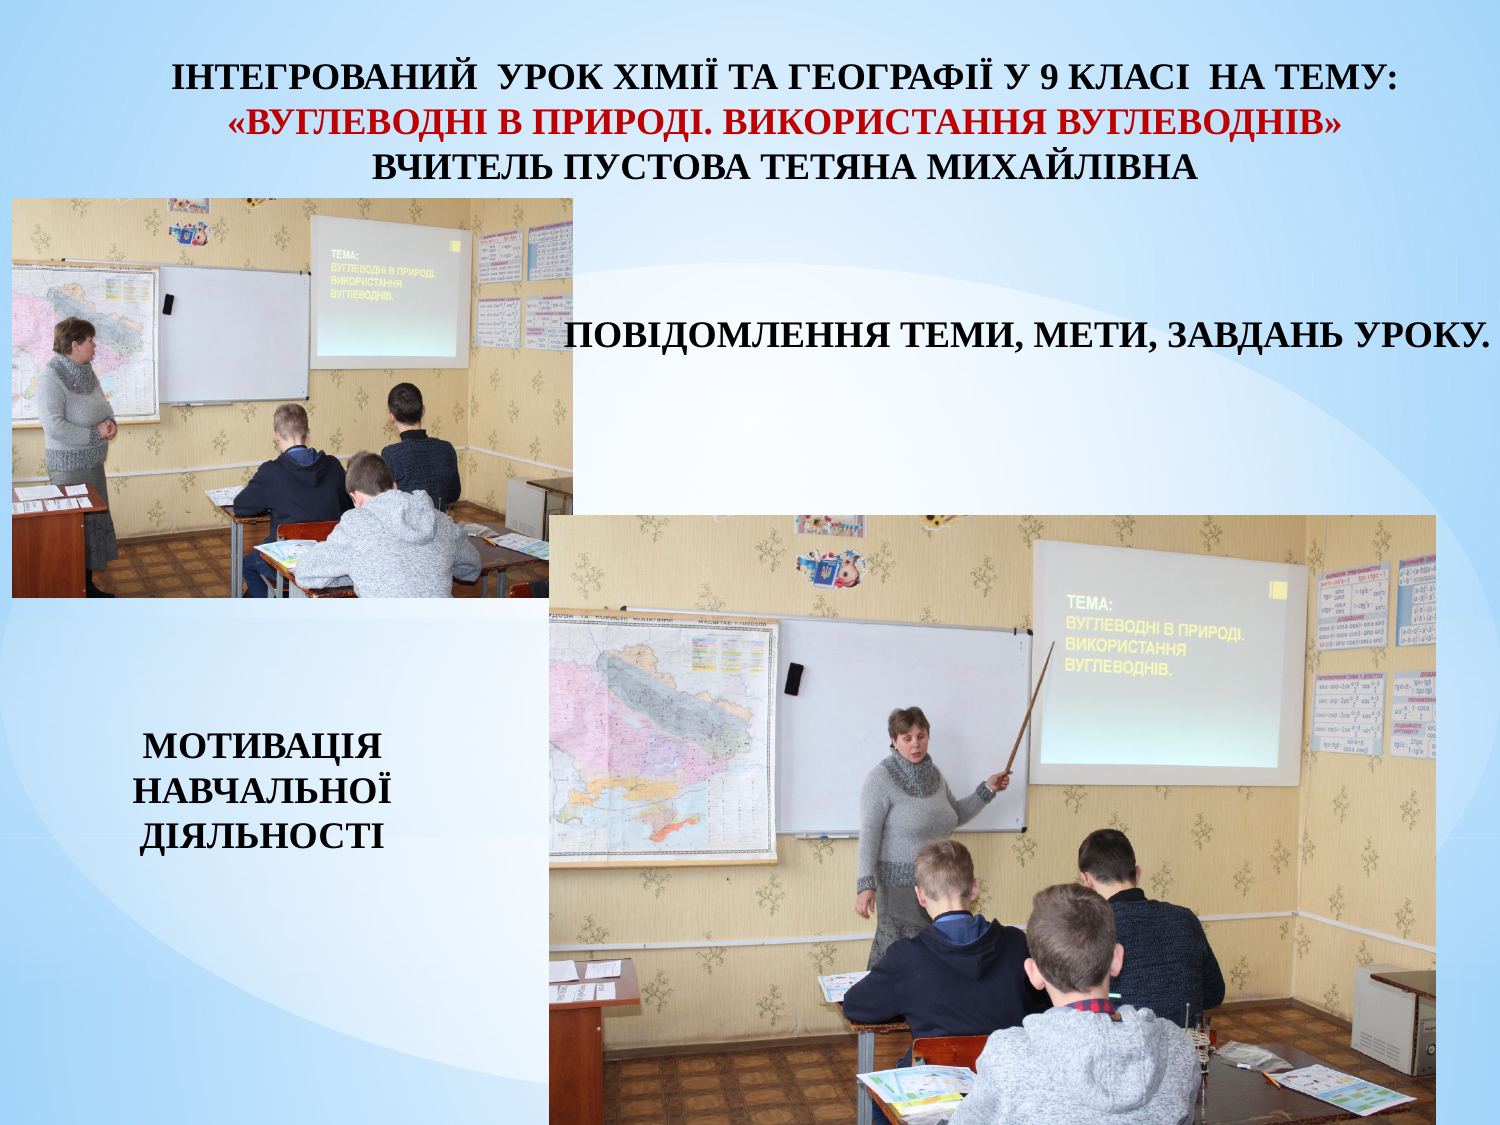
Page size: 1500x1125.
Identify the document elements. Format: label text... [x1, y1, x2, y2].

text_box ПОВІДОМЛЕННЯ ТЕМИ, МЕТИ, ЗАВДАНЬ УРОКУ. [578, 302, 1500, 363]
text_box МОТИВАЦІЯ НАВЧАЛЬНОЇ ДІЯЛЬНОСТІ [2, 714, 523, 864]
picture [12, 198, 1436, 1125]
text_box ІНТЕГРОВАНИЙ УРОК ХІМІЇ ТА ГЕОГРАФІЇ У 9 КЛАСІ НА ТЕМУ: «ВУГЛЕВОДНІ В ПРИРОДІ. ВИКОРИСТАННЯ ВУГЛЕВОДНІВ» ВЧИТЕЛЬ ПУСТОВА ТЕТЯНА МИХАЙЛІВНА [135, 44, 1435, 195]
